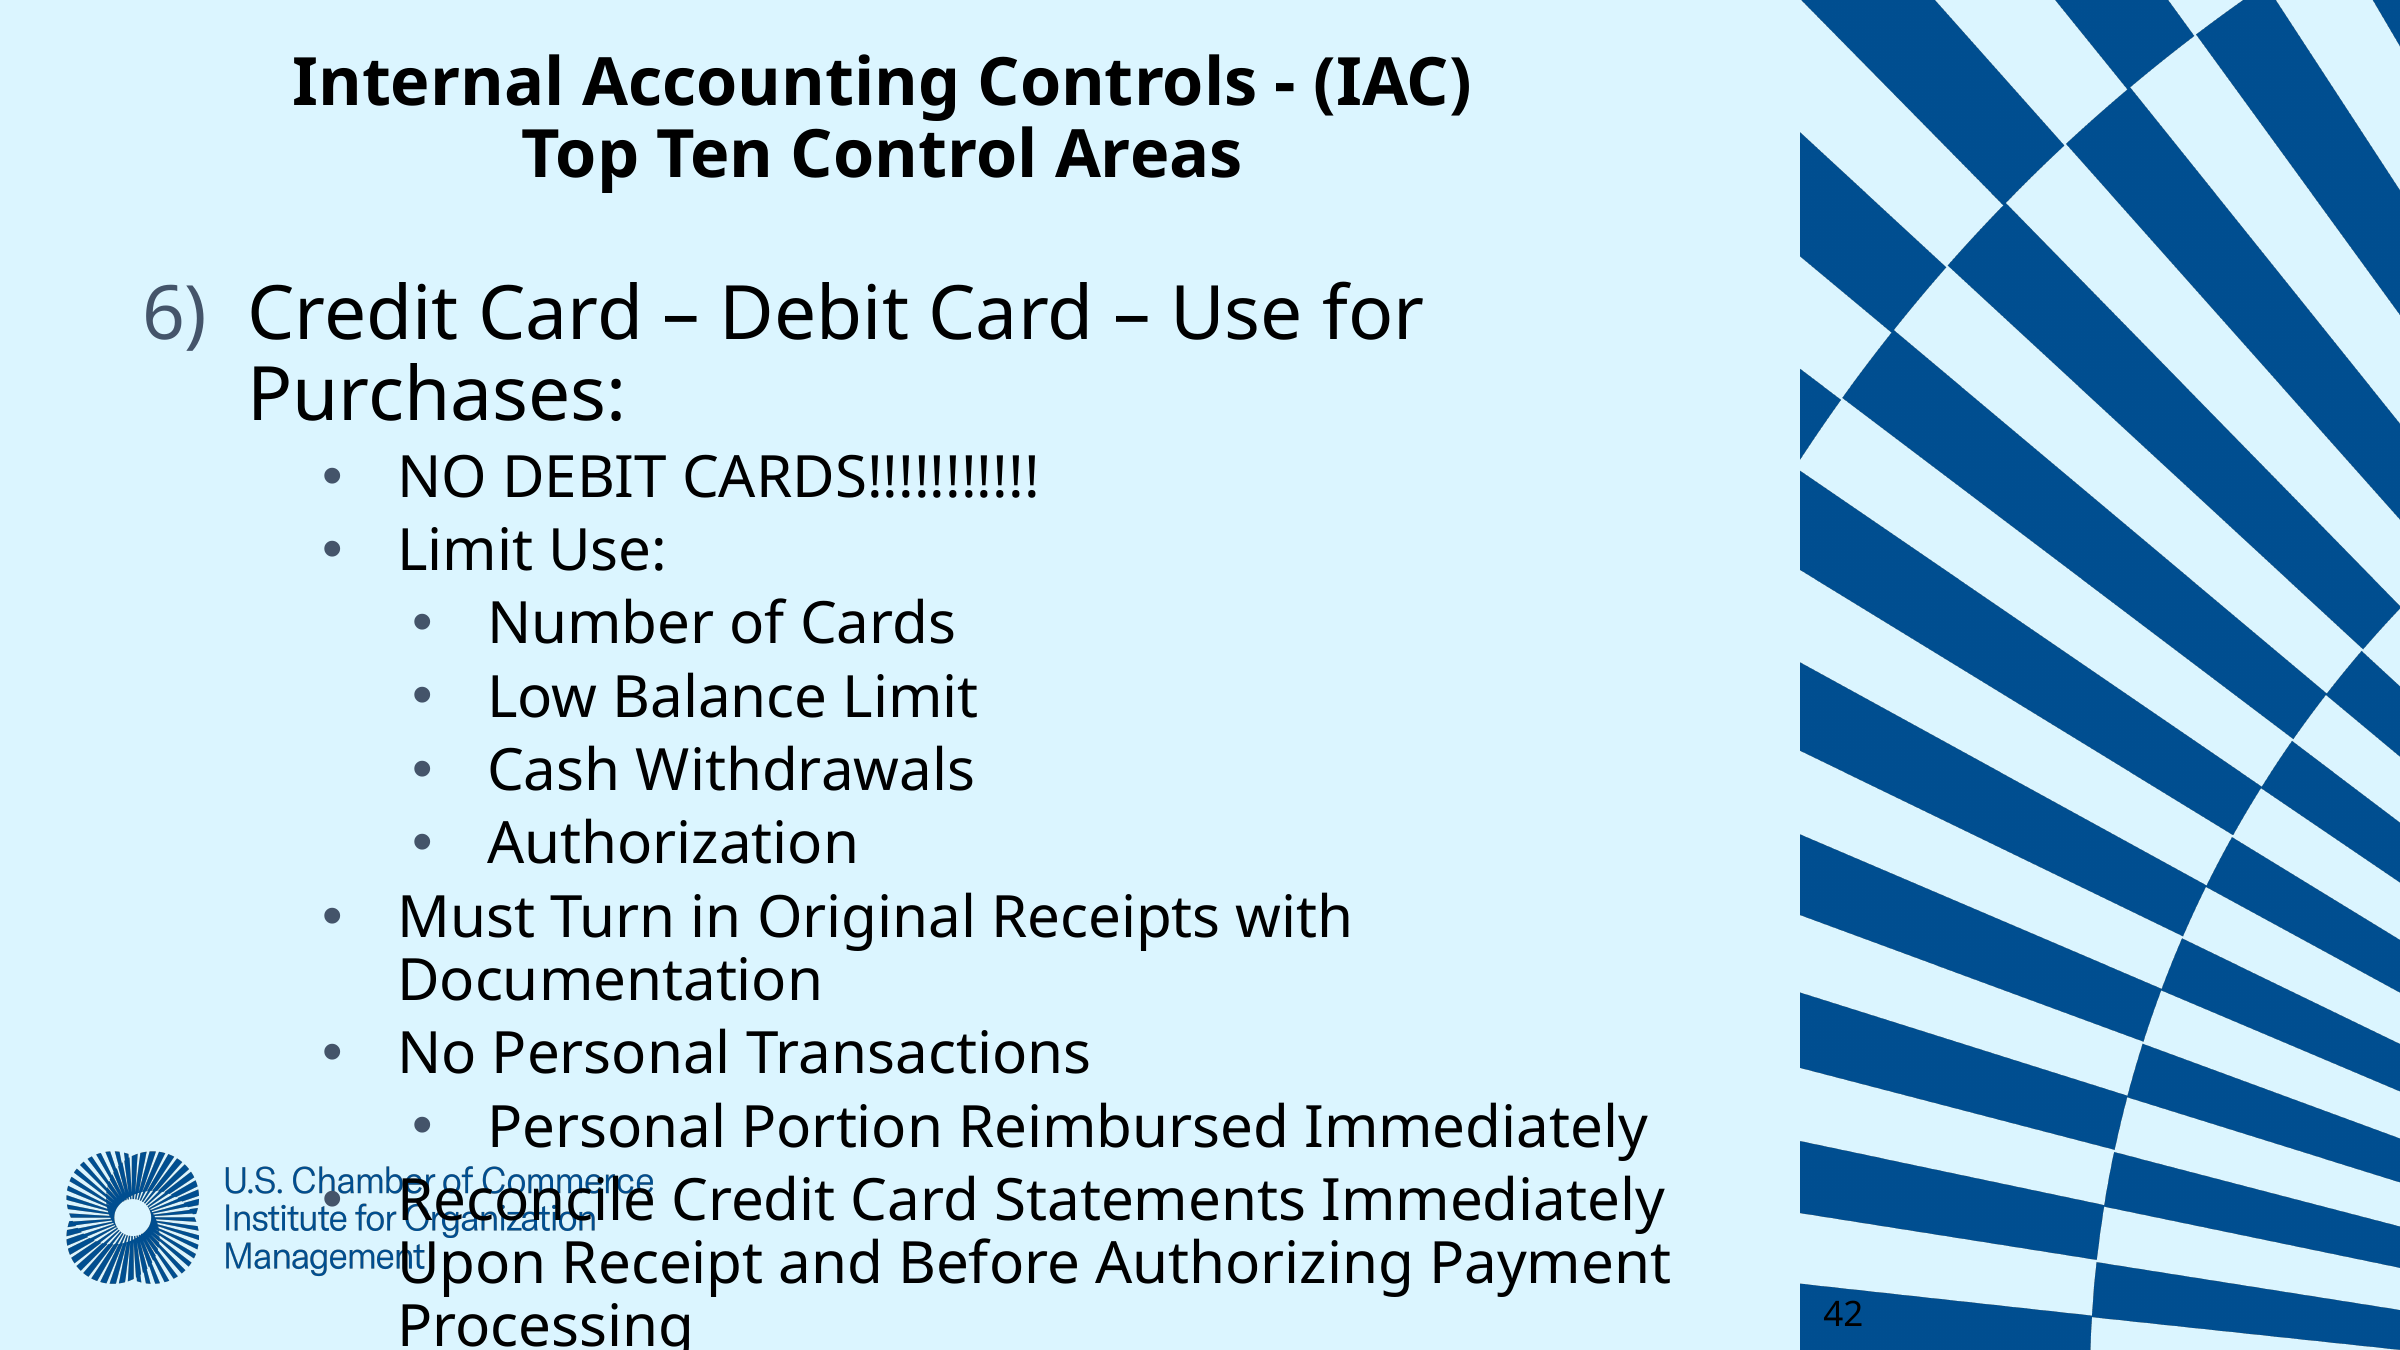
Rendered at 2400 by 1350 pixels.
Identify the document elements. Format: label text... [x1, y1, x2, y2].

text_box 42 [1503, 1256, 1878, 1347]
list Credit Card – Debit Card – Use for Purchases: NO DEBIT CARDS!!!!!!!!!!! Limit Use: Number of Cards Low Balance Limit Cash Withdrawals Authorization Must Turn in Original Receipts with Documentation No Personal Transactions Personal Portion Reimbursed Immediately Reconcile Credit Card Statements Immediately Upon Receipt and Before Authorizing Payment Processing [37, 226, 1728, 1179]
text_box Internal Accounting Controls - (IAC) Top Ten Control Areas [203, 40, 1562, 227]
picture [0, 1085, 719, 1350]
picture [1799, 0, 2400, 1350]
